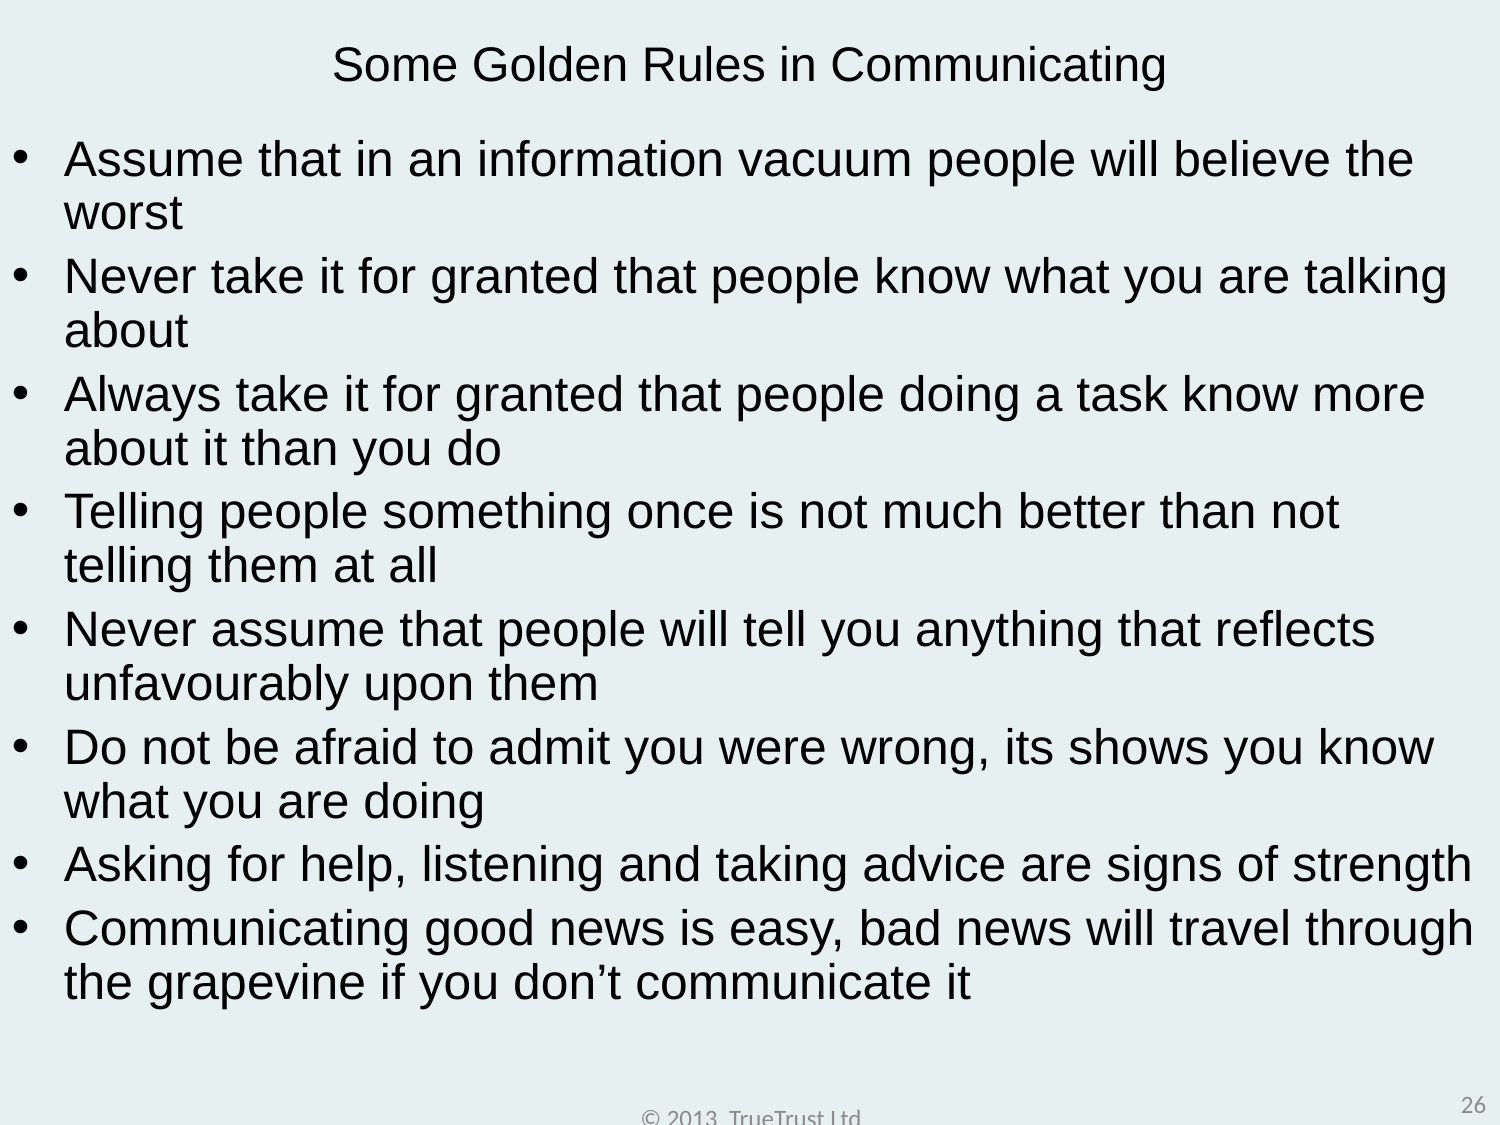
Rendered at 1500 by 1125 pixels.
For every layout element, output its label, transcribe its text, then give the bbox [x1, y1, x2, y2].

list Assume that in an information vacuum people will believe the worst Never take it for granted that people know what you are talking about Always take it for granted that people doing a task know more about it than you do Telling people something once is not much better than not telling them at all Never assume that people will tell you anything that reflects unfavourably upon them Do not be afraid to admit you were wrong, its shows you know what you are doing Asking for help, listening and taking advice are signs of strength Communicating good news is easy, bad news will travel through the grapevine if you don’t communicate it [0, 125, 1497, 1076]
footer © 2013 TrueTrust Ltd [513, 1102, 989, 1125]
slide_number 26 [1151, 1082, 1500, 1125]
title Some Golden Rules in Communicating [0, 24, 1500, 100]
